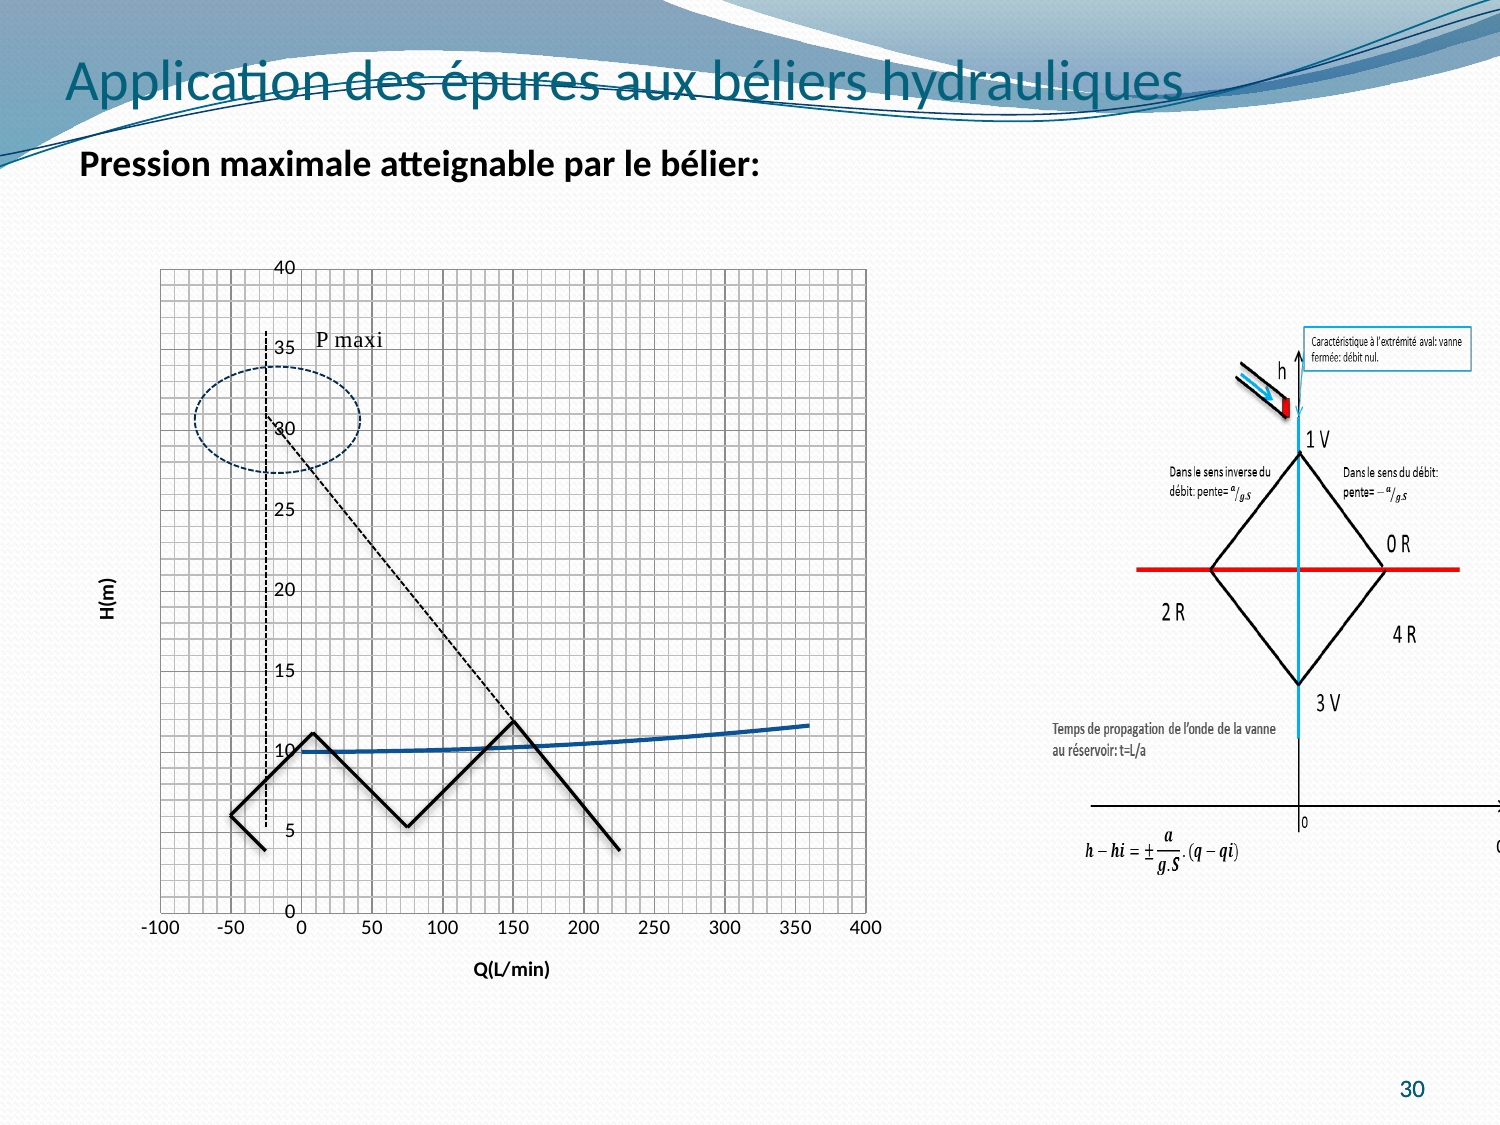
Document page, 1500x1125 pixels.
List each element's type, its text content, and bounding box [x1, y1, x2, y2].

chart [64, 243, 900, 1013]
text_box 30 [1299, 1042, 1425, 1103]
picture [1045, 325, 1500, 882]
title Application des épures aux béliers hydrauliques [64, 42, 1416, 113]
text_box Pression maximale atteignable par le bélier: [64, 131, 1258, 282]
